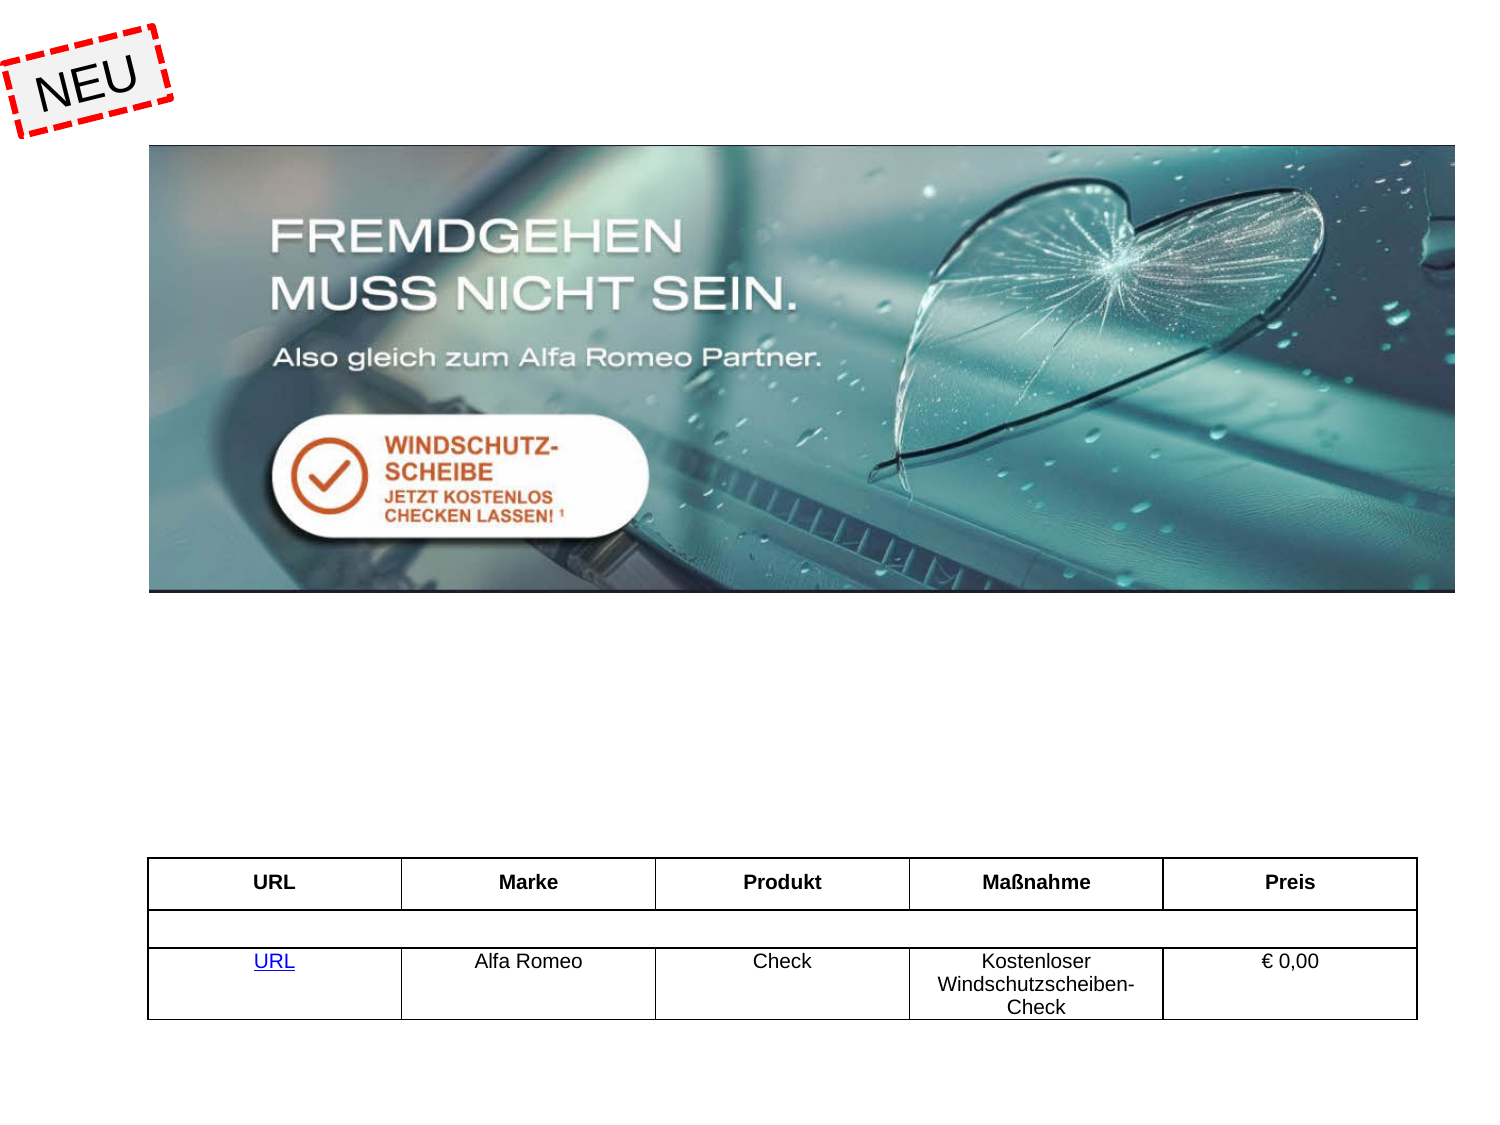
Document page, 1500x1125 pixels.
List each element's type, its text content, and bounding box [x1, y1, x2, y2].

table_cell Kostenloser Windschutzscheiben-Check [910, 949, 1162, 1019]
text_box NEU [3, 26, 171, 137]
table_cell Check [656, 949, 909, 1019]
table_header Marke [402, 859, 655, 909]
picture [149, 145, 1455, 594]
table_cell Alfa Romeo [402, 949, 655, 1019]
table_cell [149, 911, 1416, 947]
table_header URL [149, 859, 401, 909]
table_cell URL [149, 949, 401, 1019]
table_cell € 0,00 [1164, 949, 1416, 1019]
table_header Produkt [656, 859, 909, 909]
table_header Preis [1164, 859, 1416, 909]
table_header Maßnahme [910, 859, 1162, 909]
